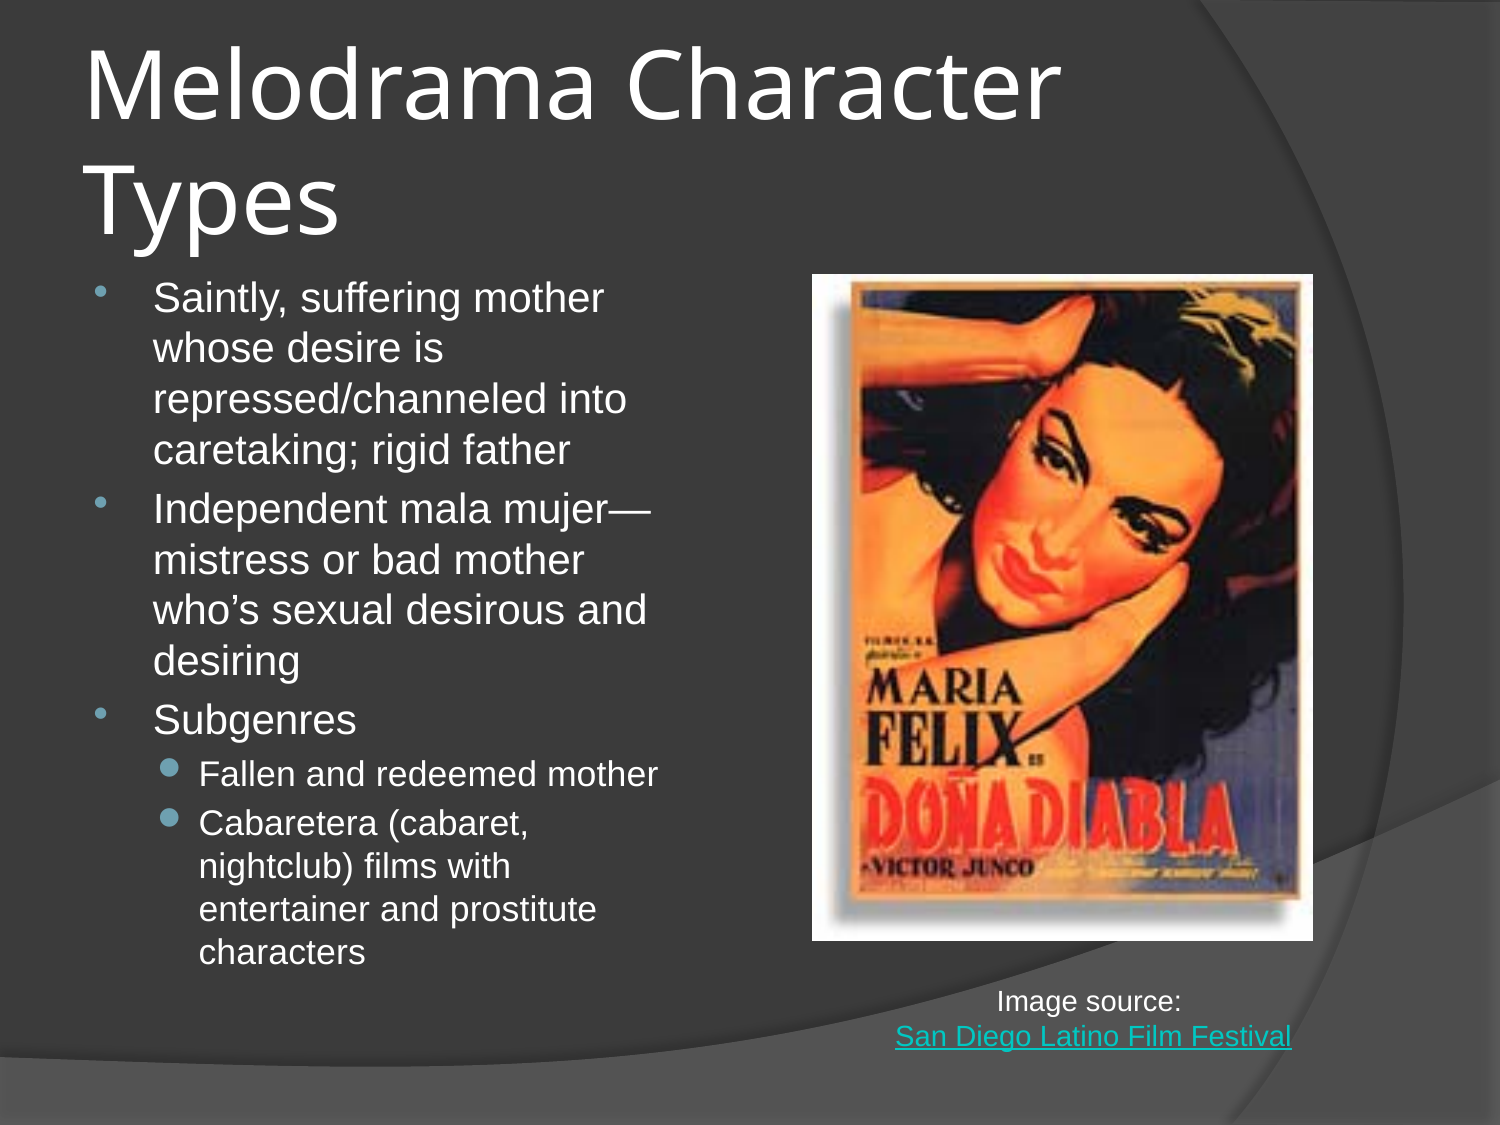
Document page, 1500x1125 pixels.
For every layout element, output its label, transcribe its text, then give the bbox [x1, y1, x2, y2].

list Saintly, suffering mother whose desire is repressed/channeled into caretaking; rigid father Independent mala mujer—mistress or bad mother who’s sexual desirous and desiring Subgenres Fallen and redeemed mother Cabaretera (cabaret, nightclub) films with entertainer and prostitute characters [75, 262, 675, 1005]
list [812, 274, 1313, 941]
text_box Image source: San Diego Latino Film Festival [874, 974, 1313, 1060]
title Melodrama Character Types [75, 45, 1300, 233]
